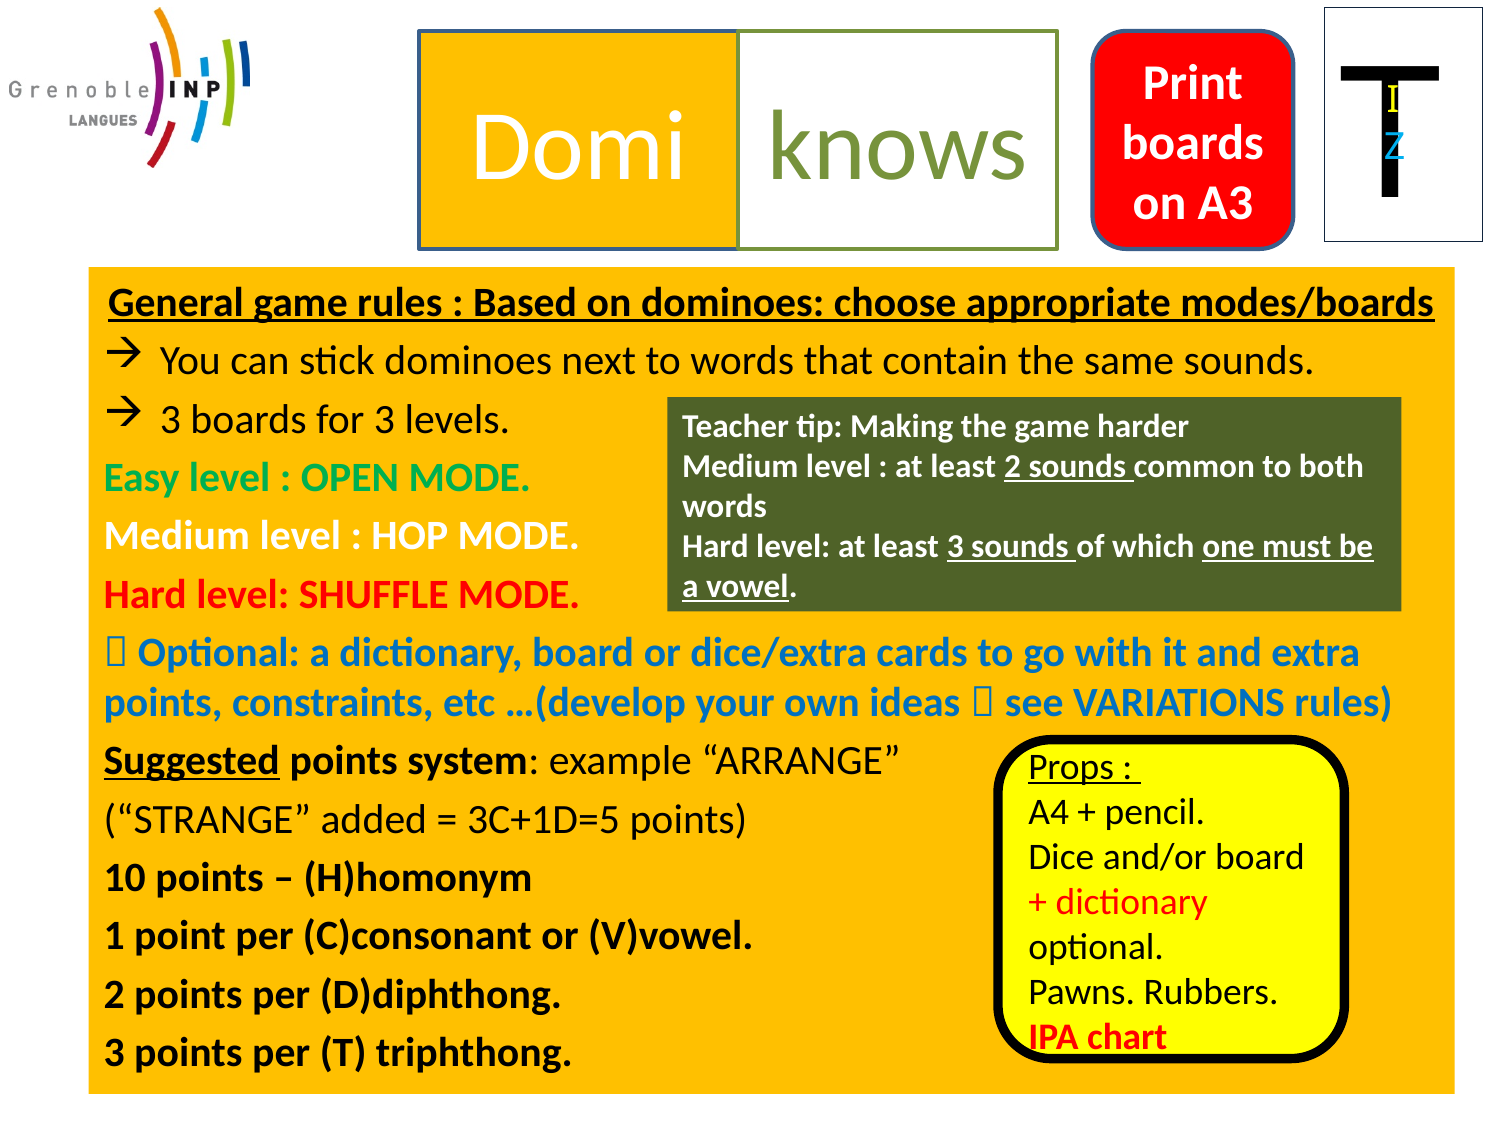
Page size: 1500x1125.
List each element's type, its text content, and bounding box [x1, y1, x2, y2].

text_box knows [736, 29, 1059, 251]
text_box Print boards on A3 [1090, 28, 1296, 252]
picture [8, 6, 250, 169]
text_box Domi [417, 29, 737, 251]
text_box Z [1368, 115, 1434, 175]
subtitle General game rules : Based on dominoes: choose appropriate modes/boards You can stick dominoes next to words that contain the same sounds. 3 boards for 3 levels. Easy level : OPEN MODE. Medium level : HOP MODE. Hard level: SHUFFLE MODE.  Optional: a dictionary, board or dice/extra cards to go with it and extra points, constraints, etc …(develop your own ideas  see VARIATIONS rules) Suggested points system: example “ARRANGE” (“STRANGE” added = 3C+1D=5 points) 10 points – (H)homonym 1 point per (C)consonant or (V)vowel. 2 points per (D)diphthong. 3 points per (T) triphthong. [88, 267, 1455, 1094]
text_box Teacher tip: Making the game harder Medium level : at least 2 sounds common to both words Hard level: at least 3 sounds of which one must be a vowel. [667, 397, 1402, 612]
text_box Props : A4 + pencil. Dice and/or board + dictionary optional. Pawns. Rubbers. IPA chart [995, 737, 1347, 1061]
text_box T [1324, 7, 1483, 242]
text_box I [1371, 67, 1455, 128]
